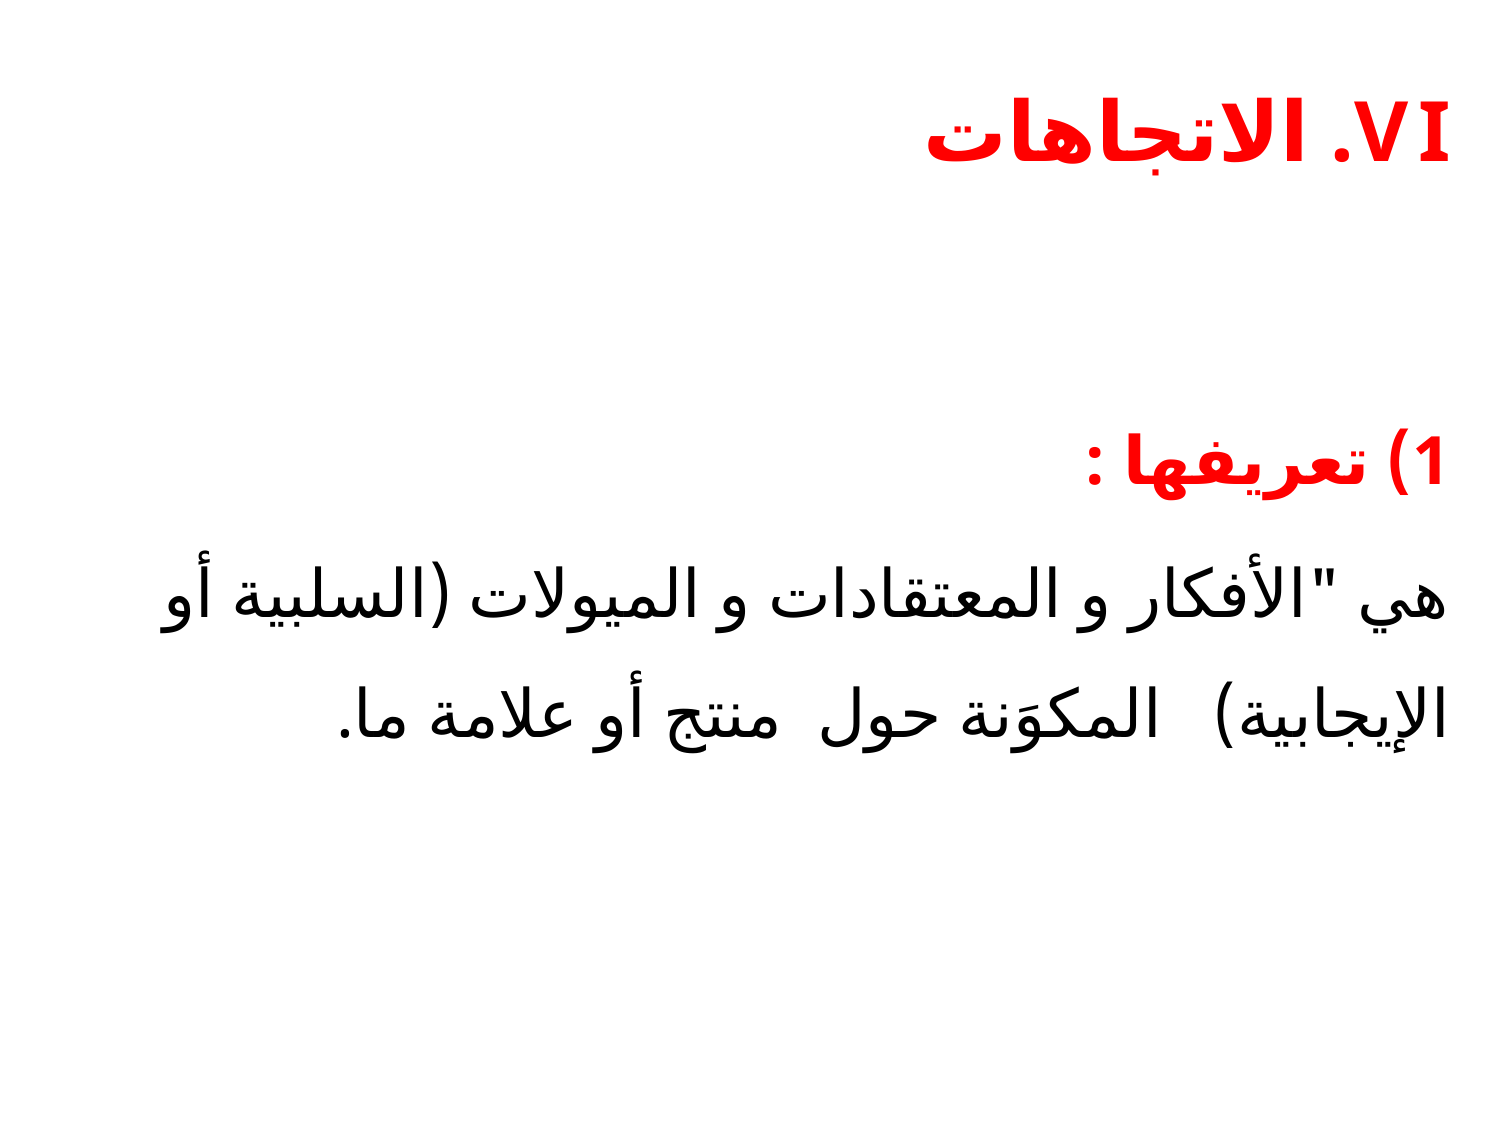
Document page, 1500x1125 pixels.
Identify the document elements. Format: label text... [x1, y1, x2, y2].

subtitle الاتجاهات 1) تعريفها : ھي "الأفكار و المعتقادات و الميولات (السلبية أو الإيجابية) المكوَنة حول منتج أو علامة ما. [93, 70, 1465, 997]
